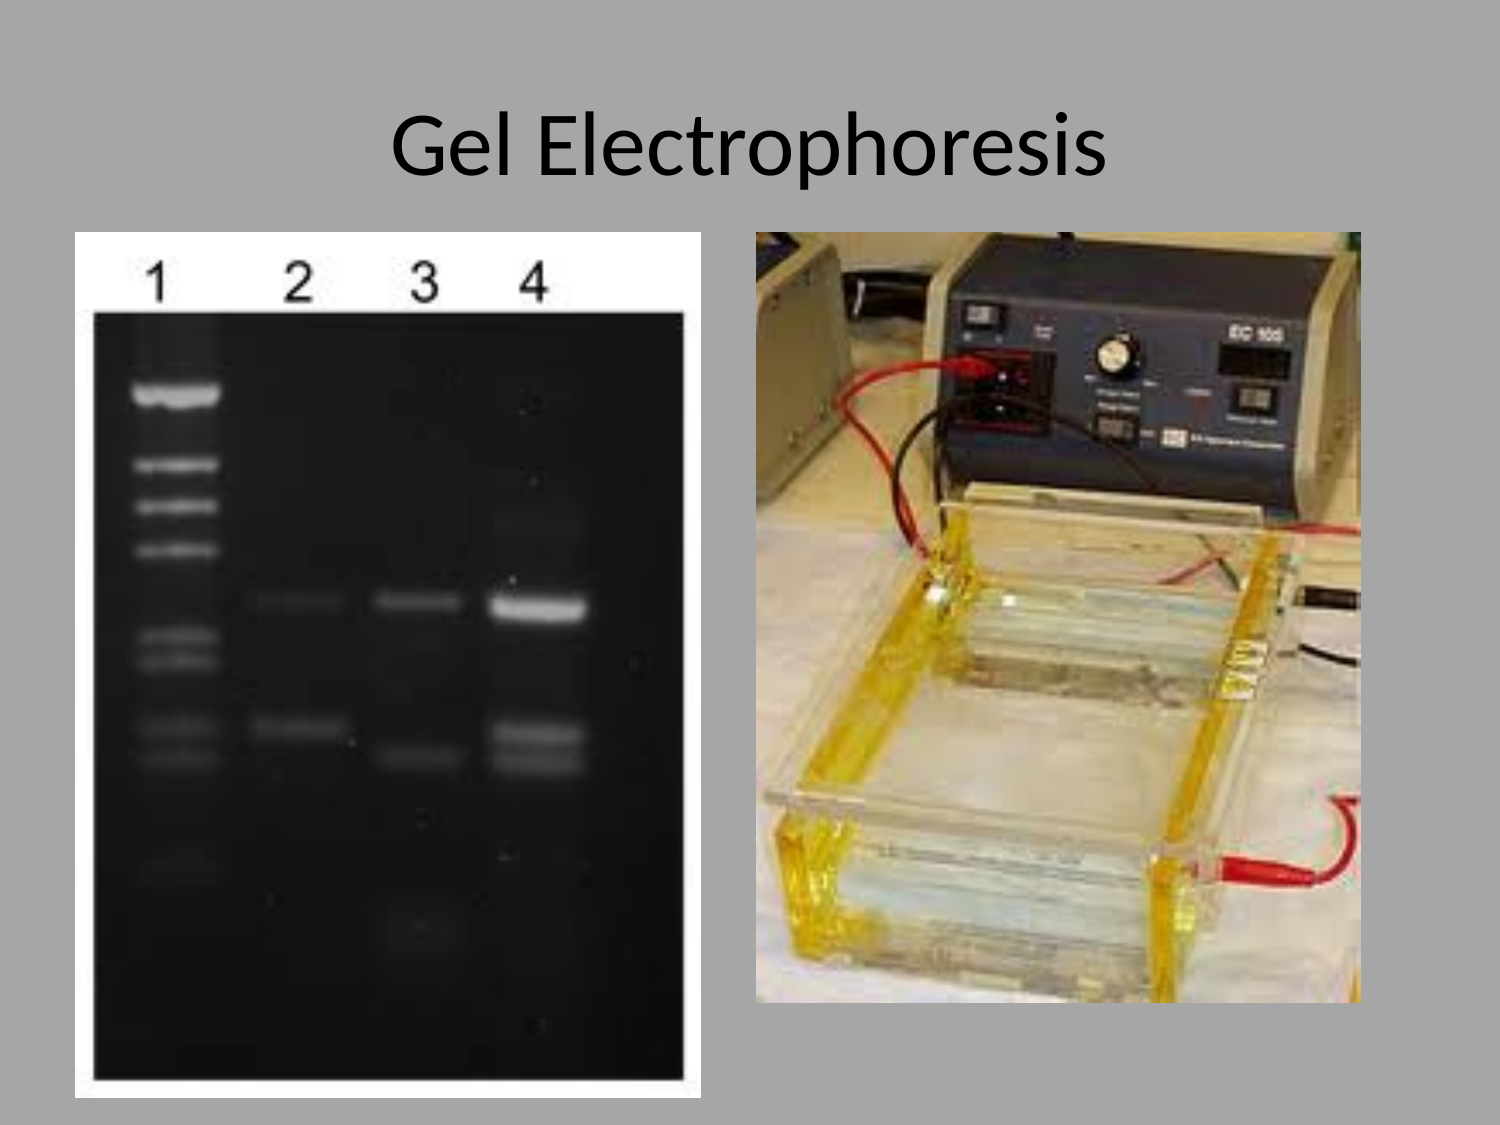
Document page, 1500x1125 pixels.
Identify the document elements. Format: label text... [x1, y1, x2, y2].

picture [74, 232, 702, 1098]
title Gel Electrophoresis [75, 45, 1425, 233]
picture [755, 232, 1362, 1003]
